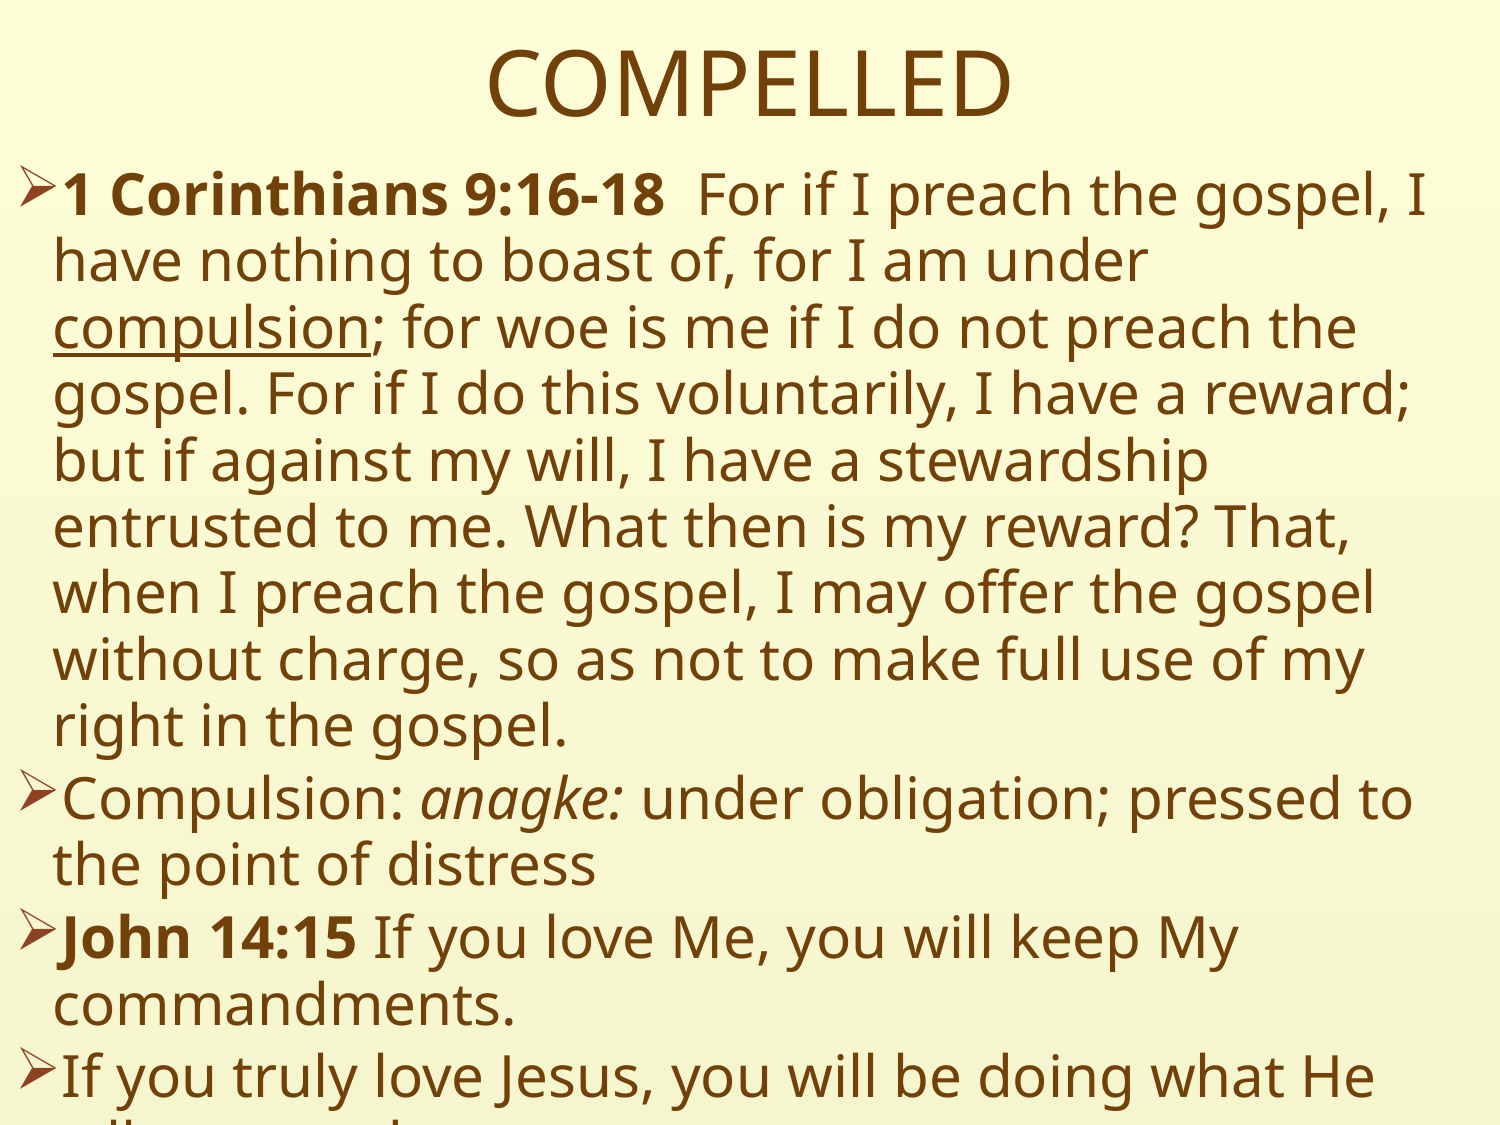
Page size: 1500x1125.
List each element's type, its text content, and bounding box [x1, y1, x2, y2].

list 1 Corinthians 9:16-18 For if I preach the gospel, I have nothing to boast of, for I am under compulsion; for woe is me if I do not preach the gospel. For if I do this voluntarily, I have a reward; but if against my will, I have a stewardship entrusted to me. What then is my reward? That, when I preach the gospel, I may offer the gospel without charge, so as not to make full use of my right in the gospel. Compulsion: anagke: under obligation; pressed to the point of distress John 14:15 If you love Me, you will keep My commandments. If you truly love Jesus, you will be doing what He tells you to do [0, 154, 1500, 1125]
title COMPELLED [0, 0, 1500, 154]
